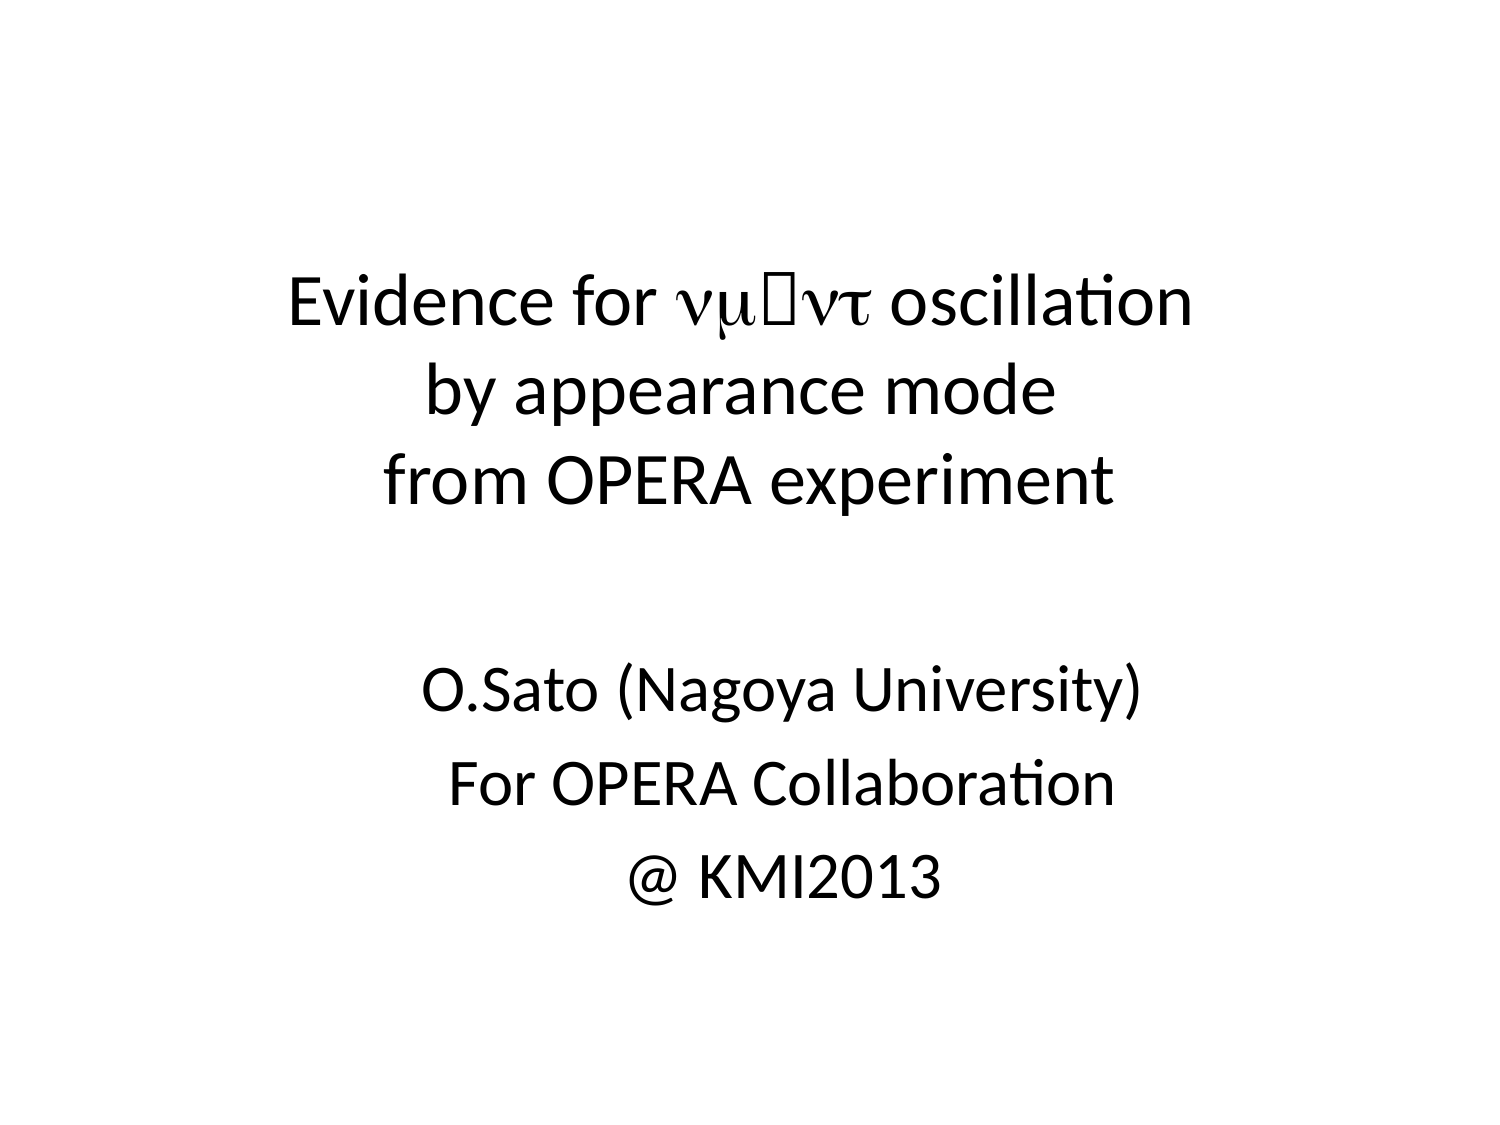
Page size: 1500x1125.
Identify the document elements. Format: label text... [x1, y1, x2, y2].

title Evidence for nmnt oscillation by appearance mode from OPERA experiment [0, 243, 1500, 528]
subtitle O.Sato (Nagoya University) For OPERA Collaboration @ KMI2013 [225, 637, 1341, 965]
